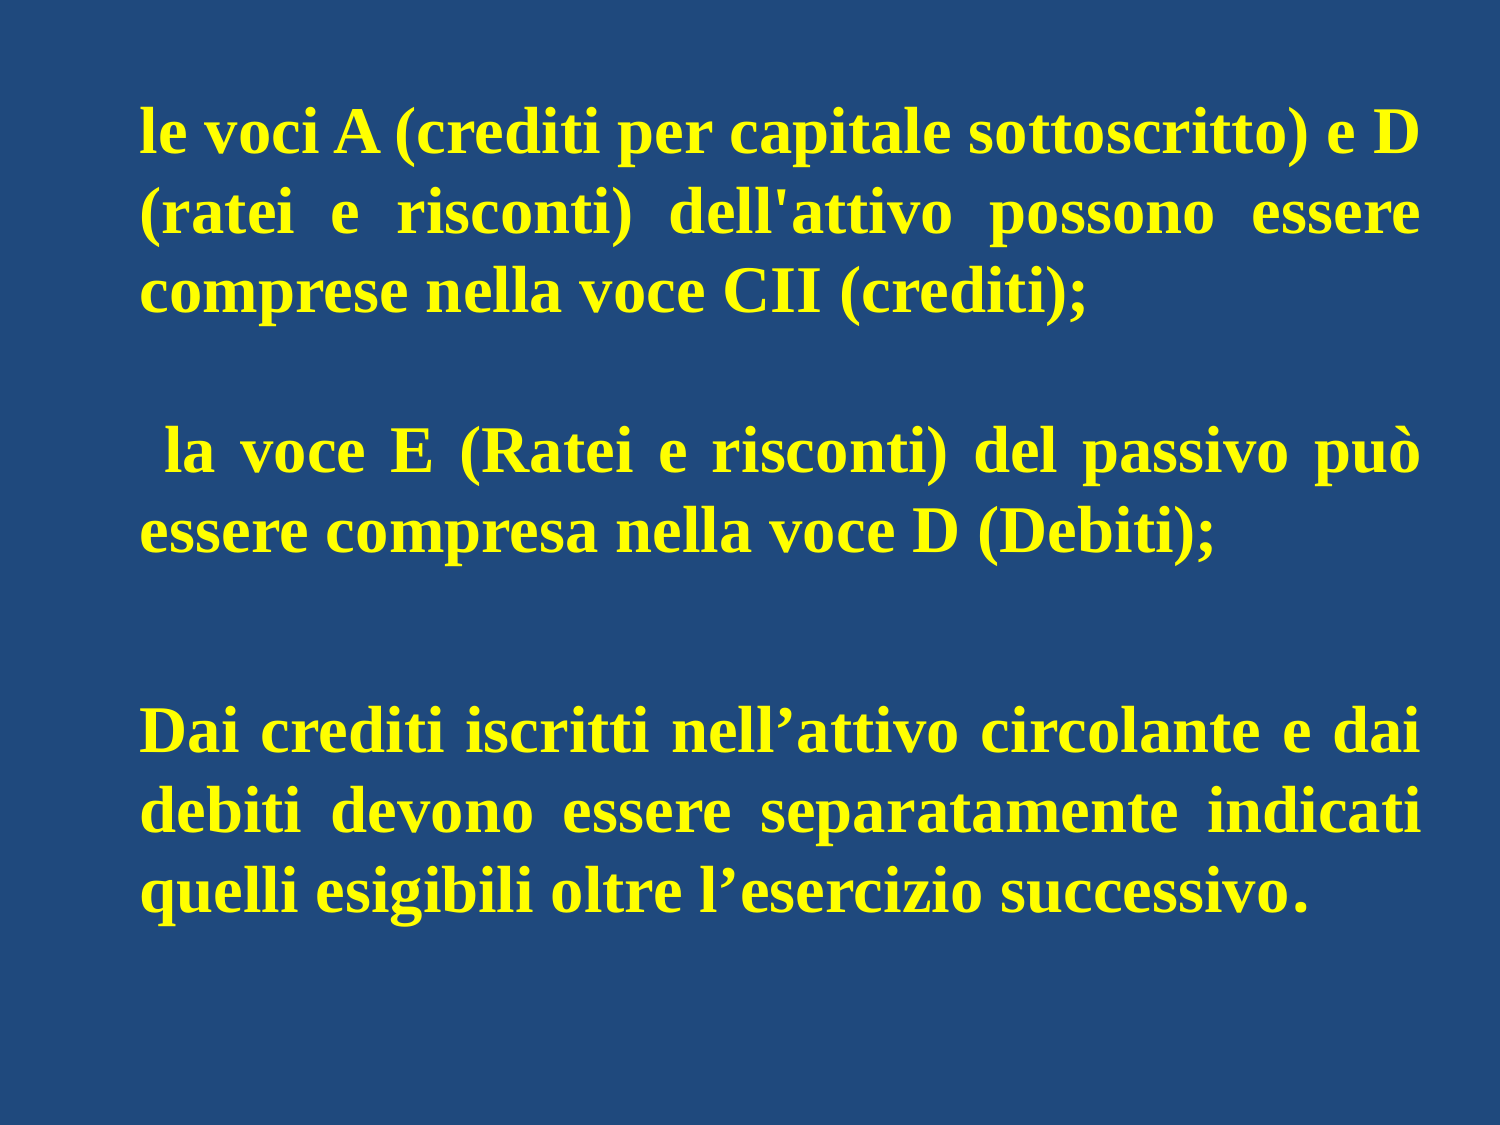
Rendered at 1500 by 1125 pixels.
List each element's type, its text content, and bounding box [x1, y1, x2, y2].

text_box Dai crediti iscritti nell’attivo circolante e dai debiti devono essere separatamente indicati quelli esigibili oltre l’esercizio successivo. [125, 737, 1439, 875]
text_box le voci A (crediti per capitale sottoscritto) e D (ratei e risconti) dell'attivo possono essere comprese nella voce CII (crediti); la voce E (Ratei e risconti) del passivo può essere compresa nella voce D (Debiti); [125, 54, 1439, 598]
